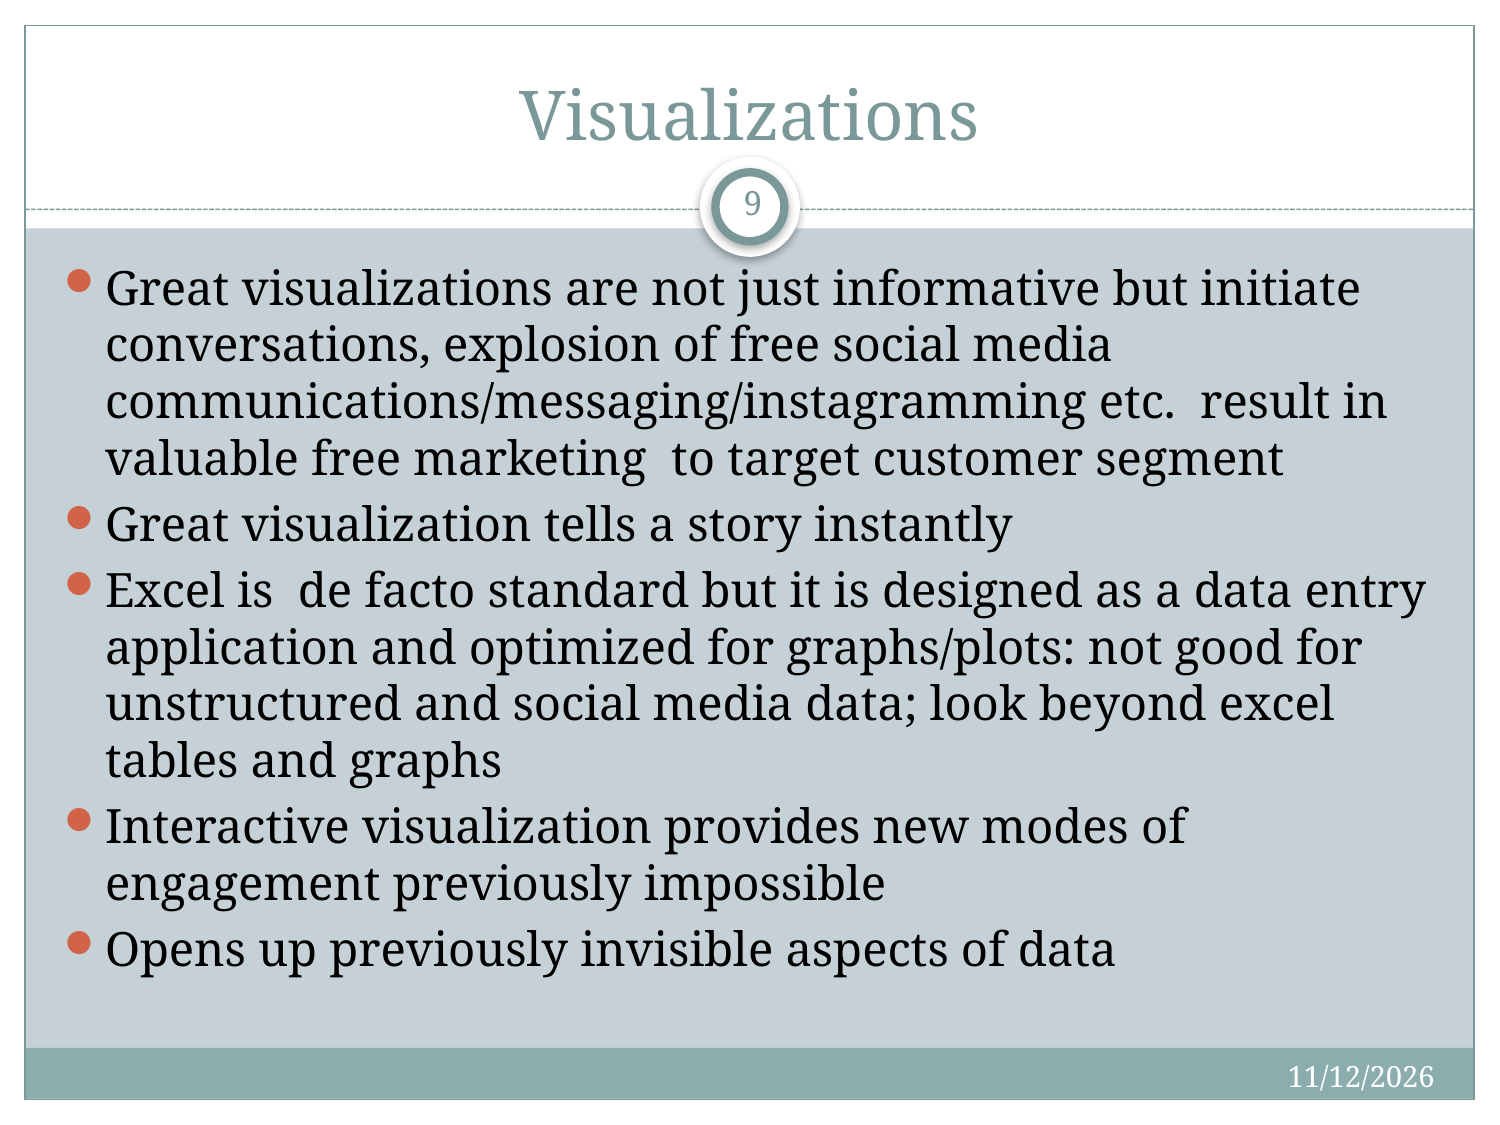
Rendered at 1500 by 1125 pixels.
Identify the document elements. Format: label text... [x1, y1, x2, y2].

title Visualizations [49, 37, 1450, 162]
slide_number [950, 1050, 1450, 1111]
list Great visualizations are not just informative but initiate conversations, explosion of free social media communications/messaging/instagramming etc. result in valuable free marketing to target customer segment Great visualization tells a story instantly Excel is de facto standard but it is designed as a data entry application and optimized for graphs/plots: not good for unstructured and social media data; look beyond excel tables and graphs Interactive visualization provides new modes of engagement previously impossible Opens up previously invisible aspects of data [49, 250, 1445, 1001]
slide_number 9 [715, 168, 791, 241]
